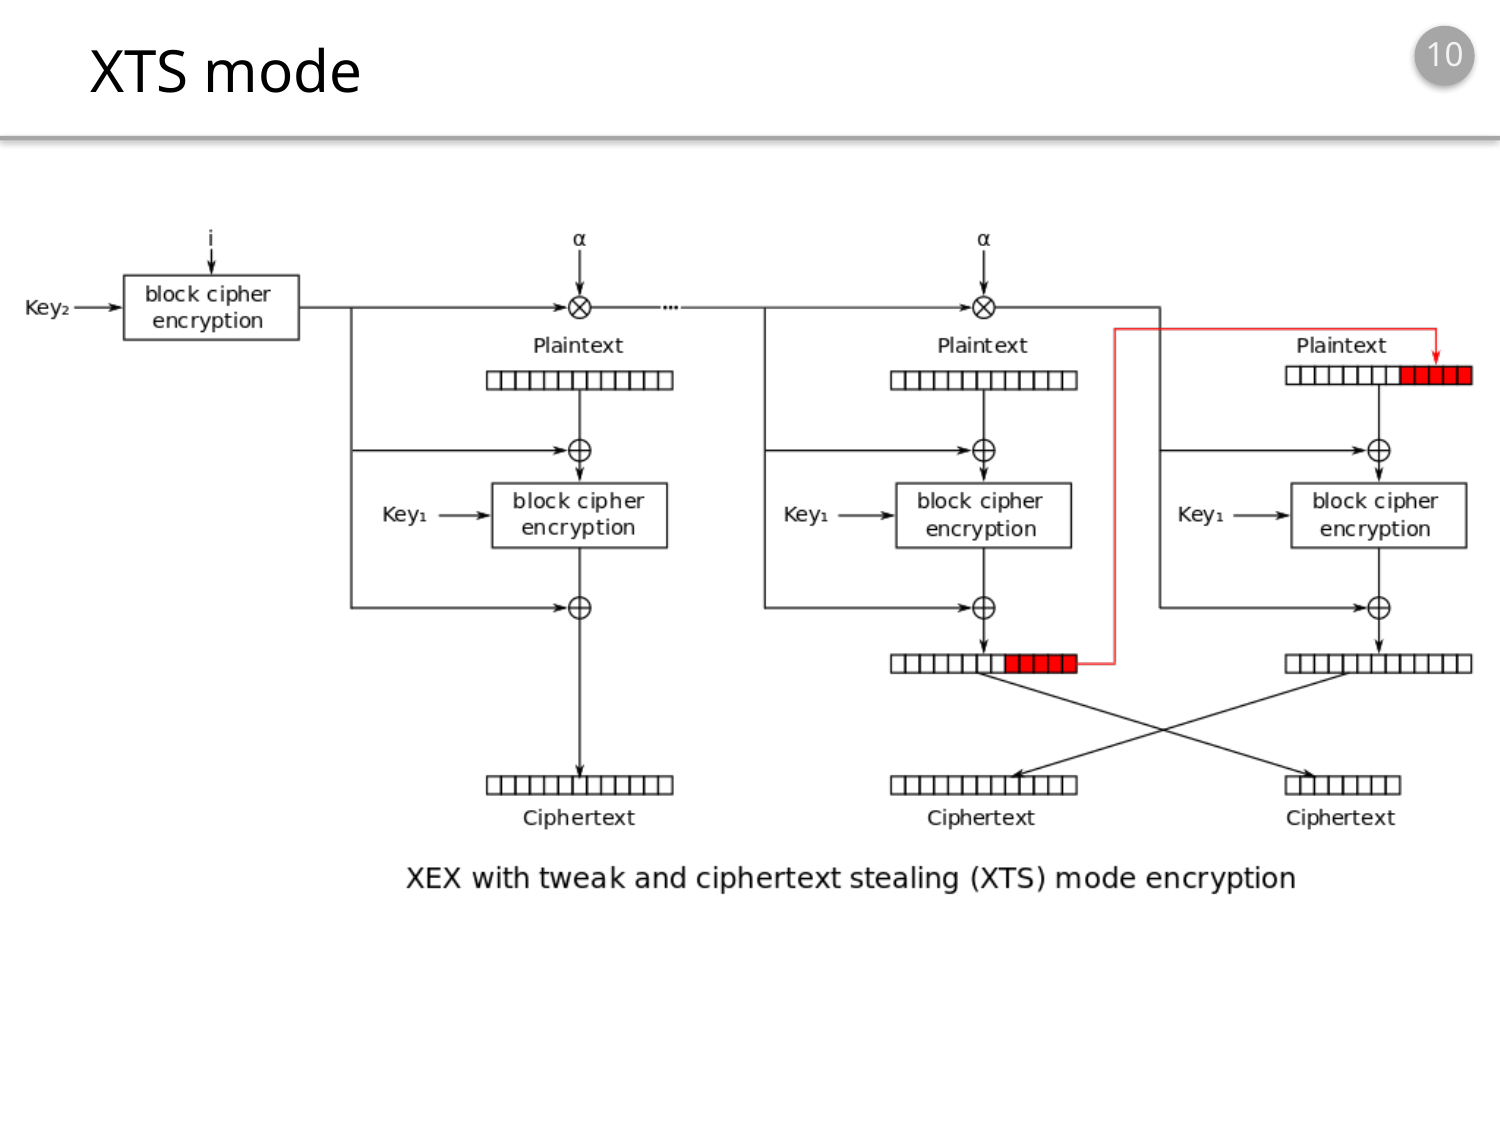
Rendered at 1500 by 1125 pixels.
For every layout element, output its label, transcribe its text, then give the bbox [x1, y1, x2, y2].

title XTS mode [75, 24, 1425, 114]
picture [0, 202, 1500, 923]
